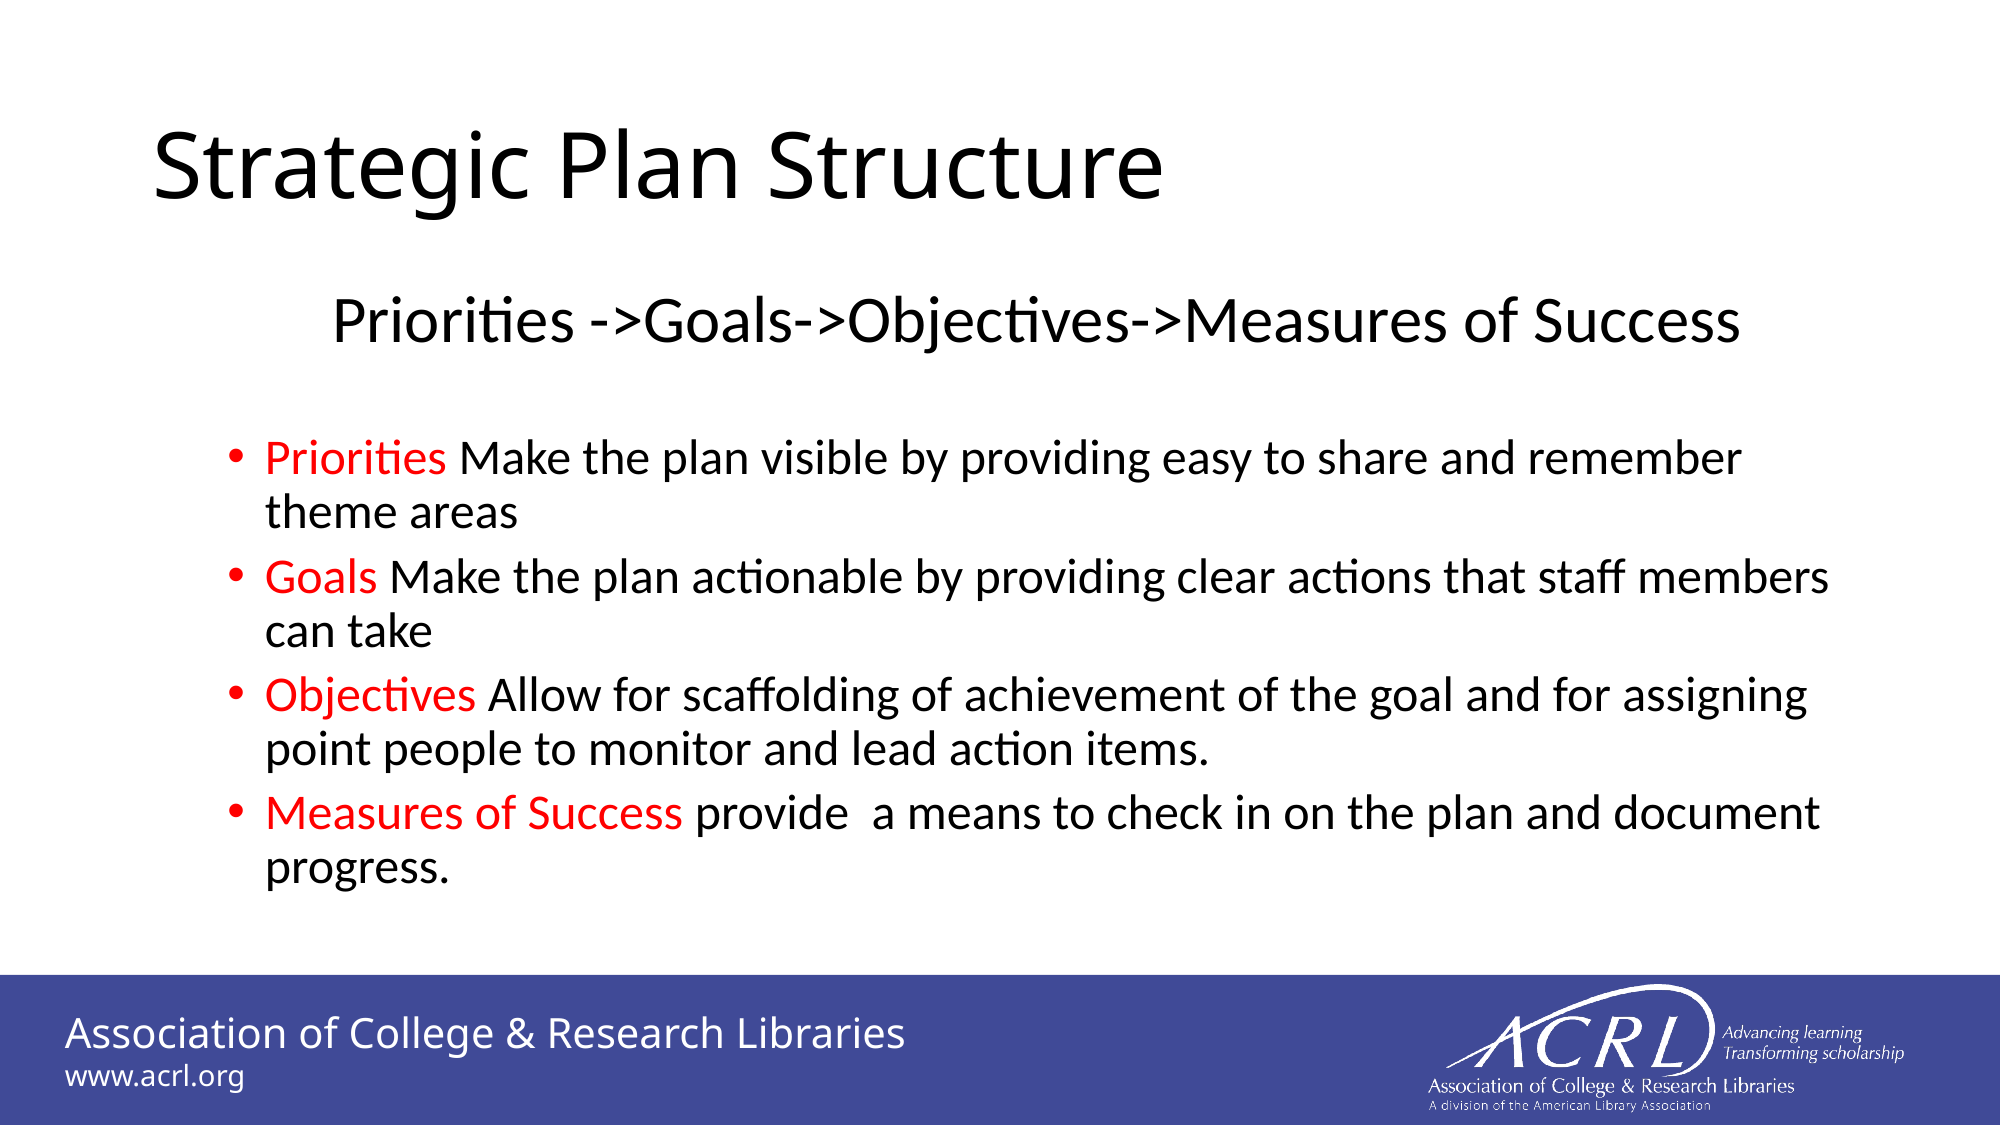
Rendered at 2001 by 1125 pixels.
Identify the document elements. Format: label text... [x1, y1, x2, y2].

list Priorities ->Goals->Objectives->Measures of Success Priorities Make the plan visible by providing easy to share and remember theme areas Goals Make the plan actionable by providing clear actions that staff members can take Objectives Allow for scaffolding of achievement of the goal and for assigning point people to monitor and lead action items. Measures of Success provide a means to check in on the plan and document progress. [137, 277, 1863, 992]
title Strategic Plan Structure [137, 59, 1863, 277]
picture [1428, 984, 1904, 1113]
